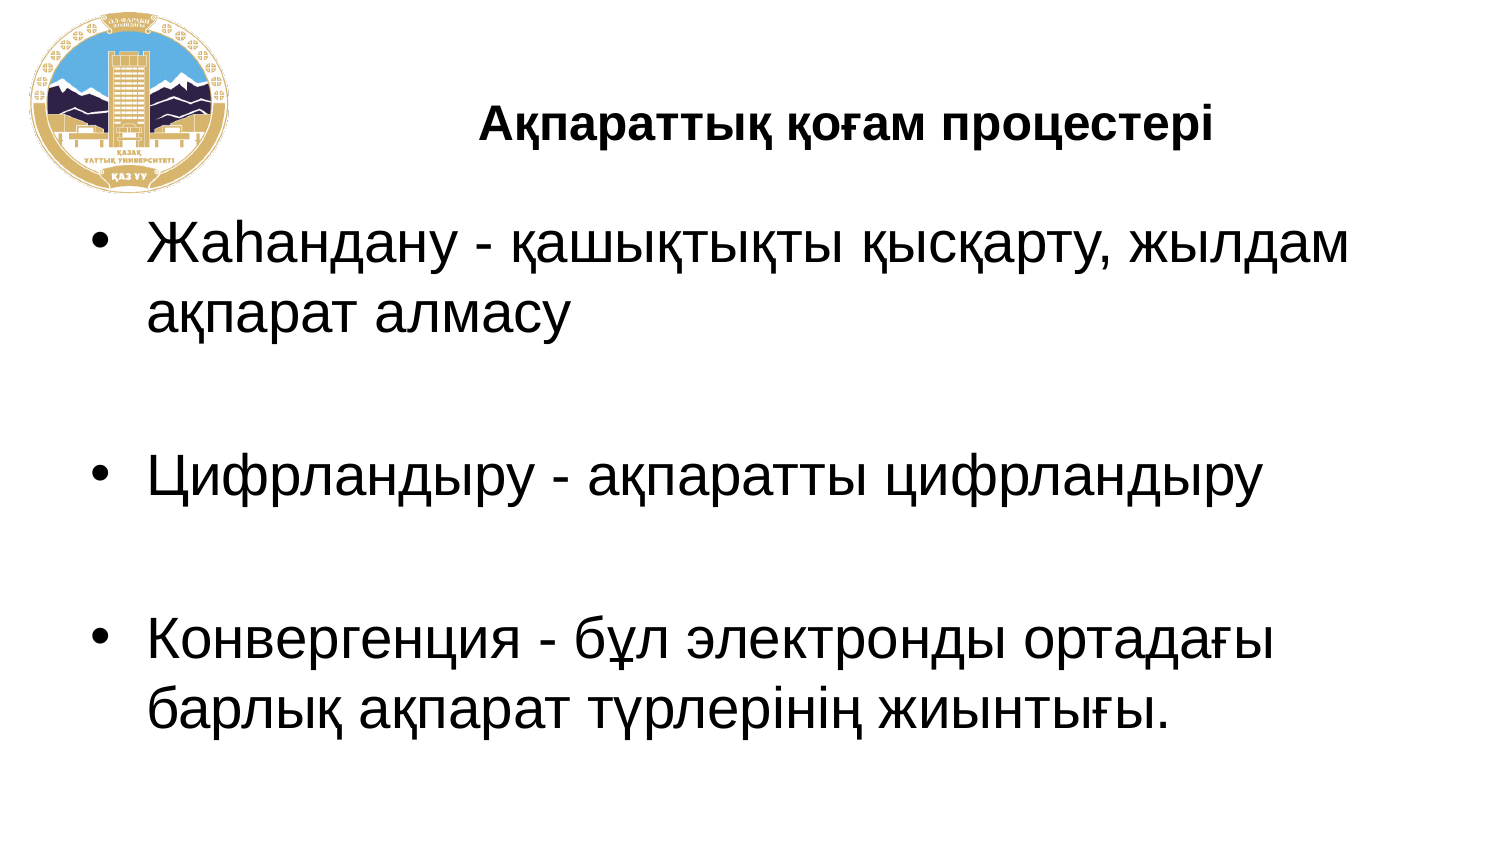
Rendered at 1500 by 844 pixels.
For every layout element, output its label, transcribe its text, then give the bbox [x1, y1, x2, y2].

list Жаһандану - қашықтықты қысқарту, жылдам ақпарат алмасу Цифрландыру - ақпаратты цифрландыру Конвергенция - бұл электронды ортадағы барлық ақпарат түрлерінің жиынтығы. [75, 196, 1483, 812]
title Ақпараттық қоғам процестері [233, 49, 1500, 191]
picture [29, 12, 229, 194]
